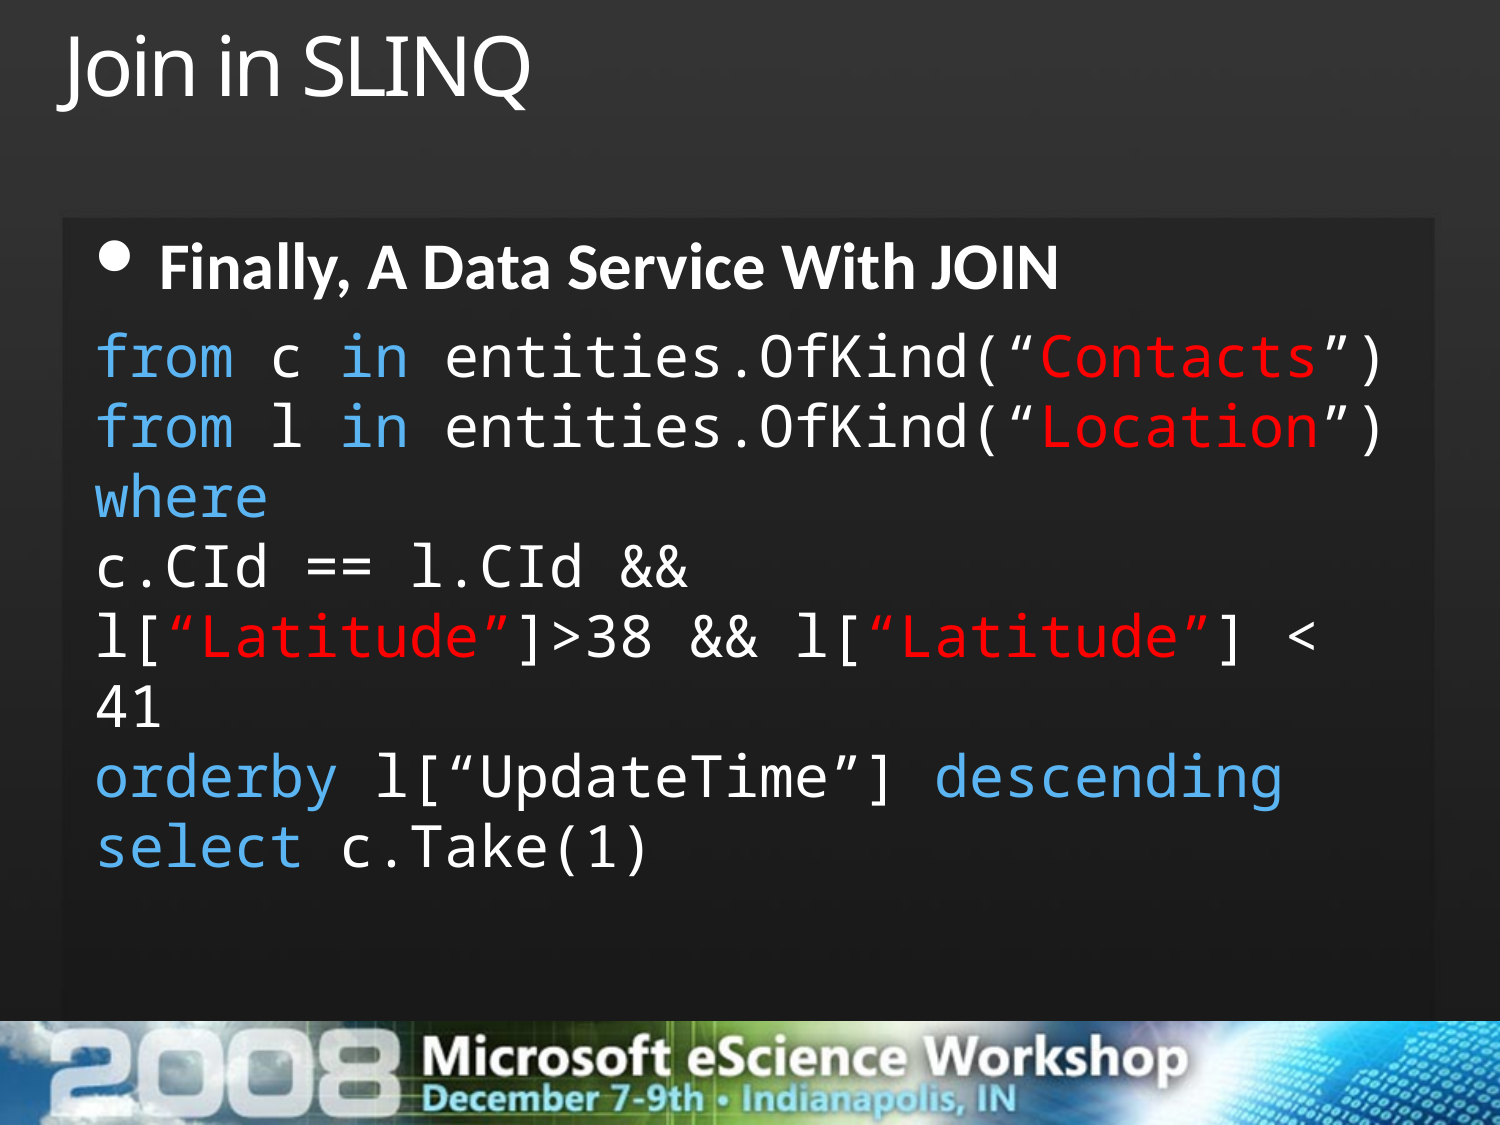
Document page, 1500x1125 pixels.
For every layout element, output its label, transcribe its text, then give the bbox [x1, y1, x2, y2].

title Join in SLINQ [63, 24, 1437, 116]
list Finally, A Data Service With JOIN from c in entities.OfKind(“Contacts”) from l in entities.OfKind(“Location”) where c.CId == l.CId && l[“Latitude”]>38 && l[“Latitude”] < 41 orderby l[“UpdateTime”] descending select c.Take(1) [94, 239, 1407, 815]
picture [0, 0, 1500, 1125]
